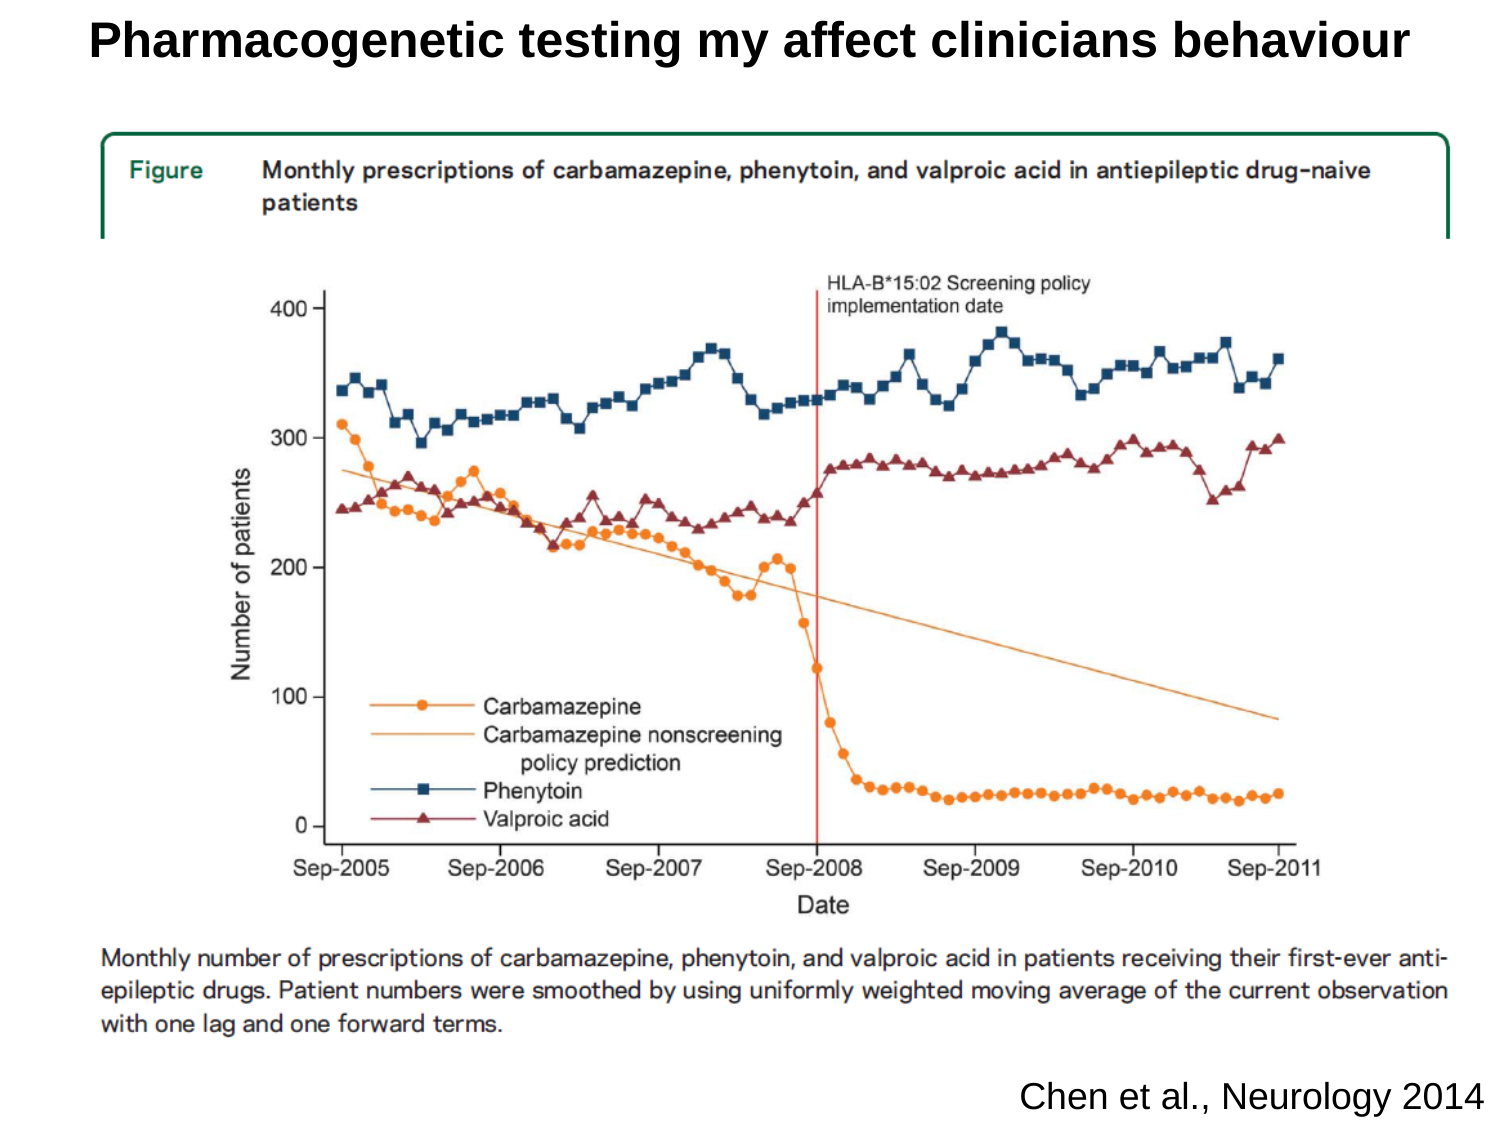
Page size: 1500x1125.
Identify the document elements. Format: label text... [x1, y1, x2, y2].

picture [12, 123, 1471, 1062]
text_box Pharmacogenetic testing my affect clinicians behaviour [0, 0, 1500, 75]
text_box Chen et al., Neurology 2014 [974, 1064, 1500, 1125]
